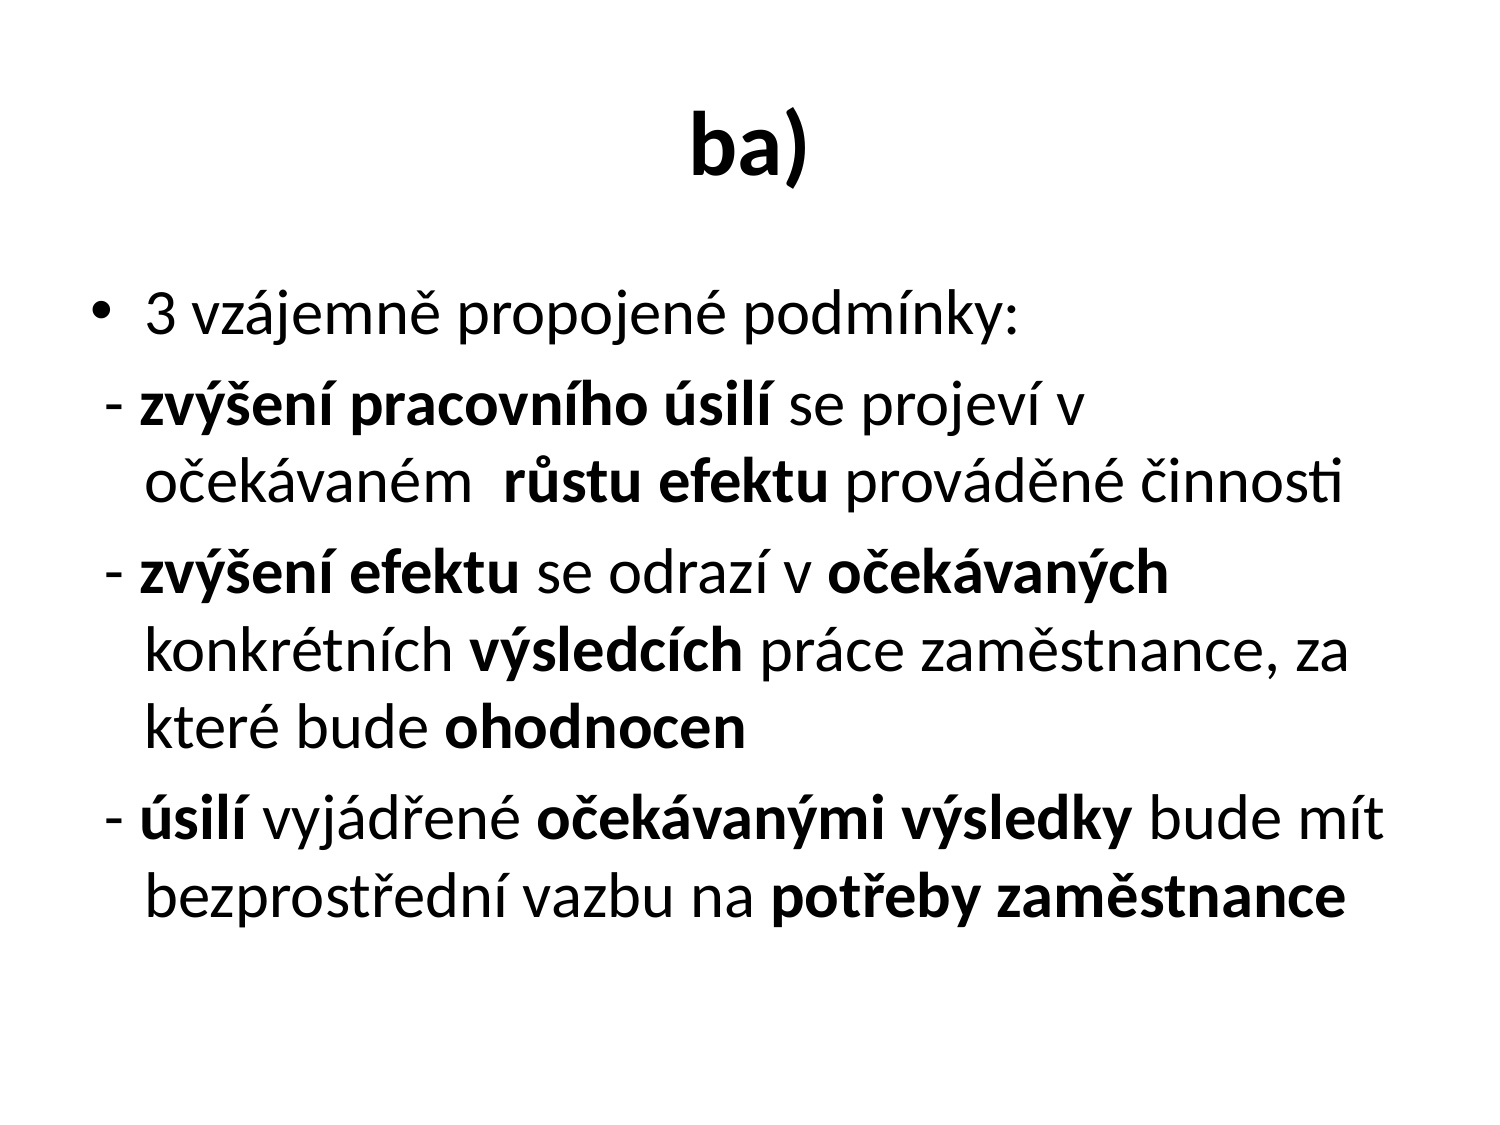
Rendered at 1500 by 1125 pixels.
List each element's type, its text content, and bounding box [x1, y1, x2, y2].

list 3 vzájemně propojené podmínky: - zvýšení pracovního úsilí se projeví v očekávaném růstu efektu prováděné činnosti - zvýšení efektu se odrazí v očekávaných konkrétních výsledcích práce zaměstnance, za které bude ohodnocen - úsilí vyjádřené očekávanými výsledky bude mít bezprostřední vazbu na potřeby zaměstnance [75, 262, 1425, 1005]
title ba) [75, 45, 1425, 233]
